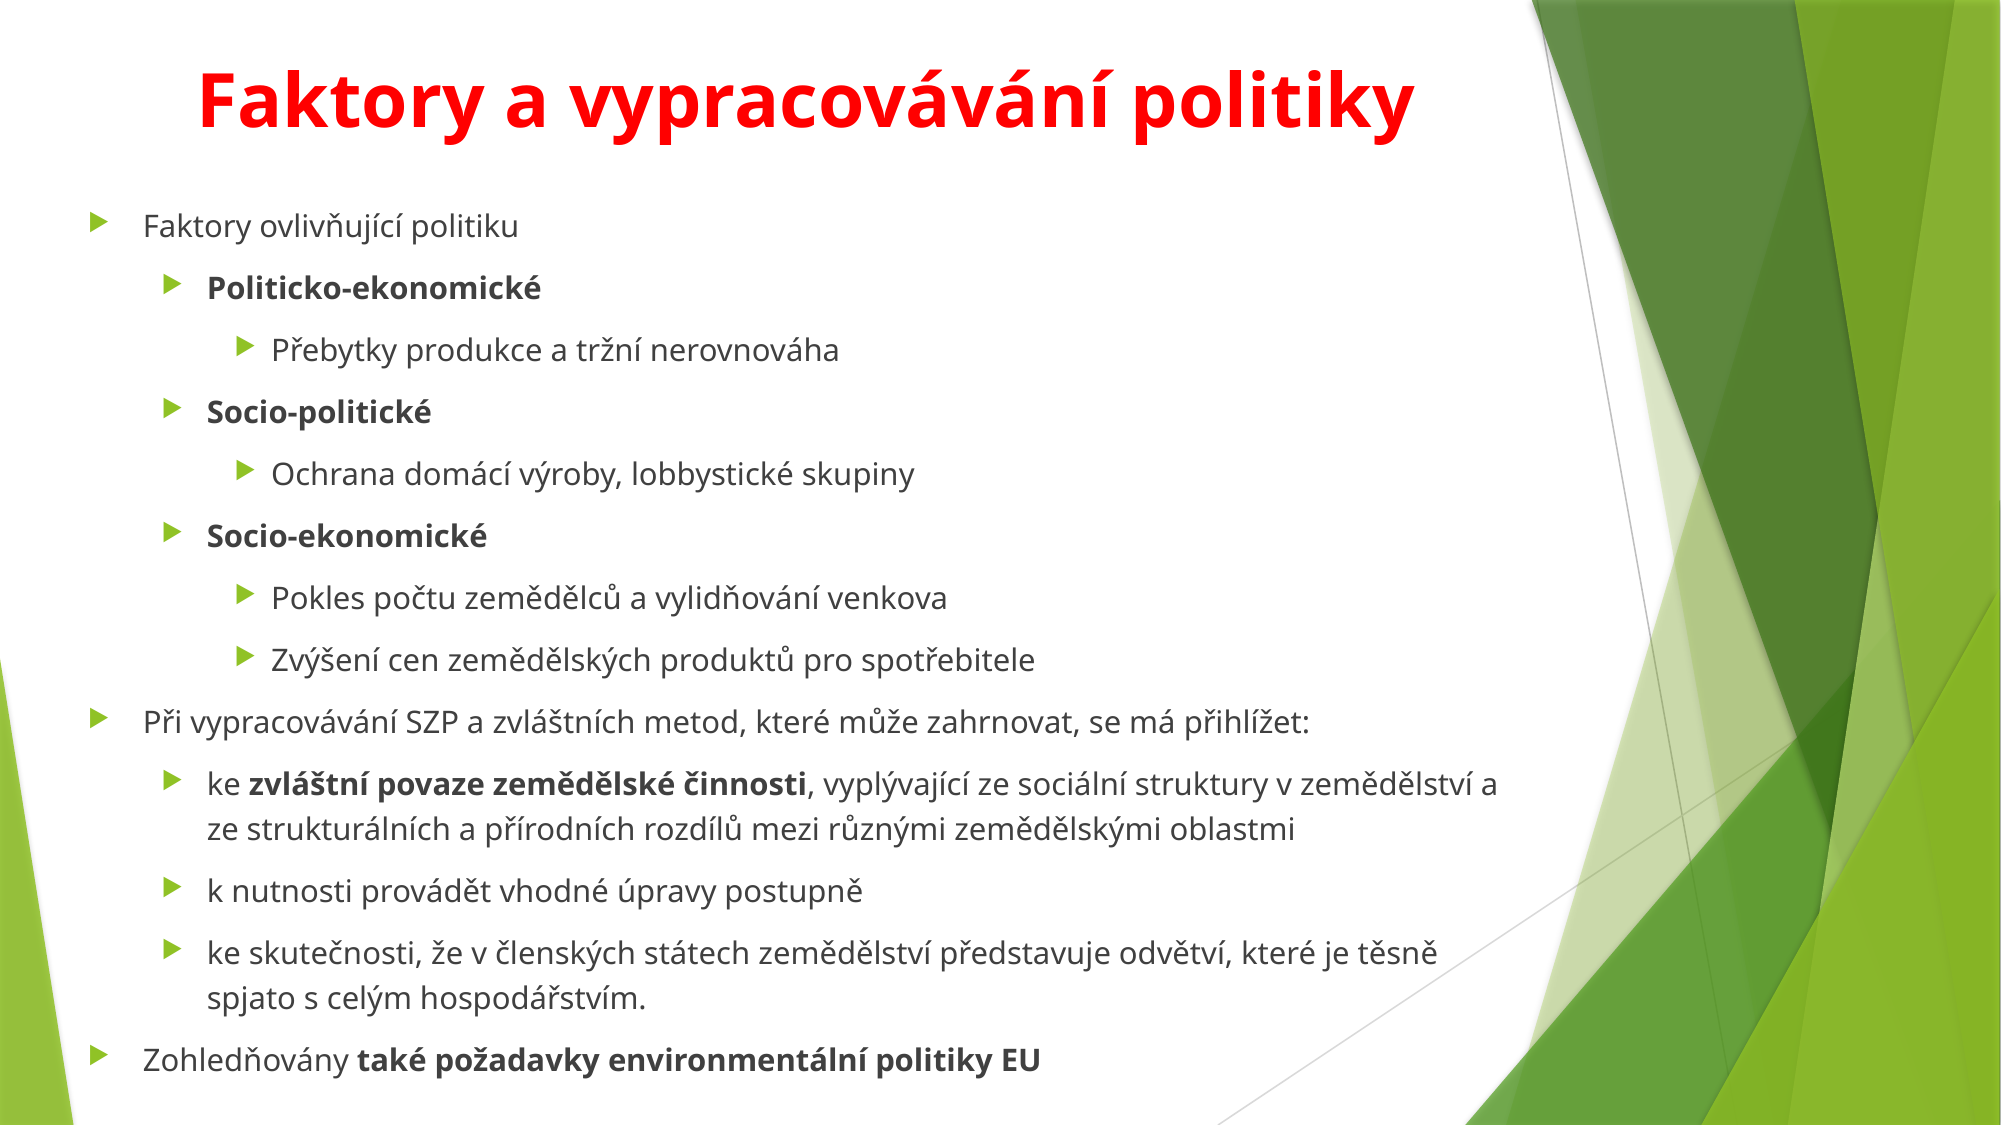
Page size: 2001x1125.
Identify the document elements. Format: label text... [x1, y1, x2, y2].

list Faktory ovlivňující politiku Politicko-ekonomické Přebytky produkce a tržní nerovnováha Socio-politické Ochrana domácí výroby, lobbystické skupiny Socio-ekonomické Pokles počtu zemědělců a vylidňování venkova Zvýšení cen zemědělských produktů pro spotřebitele Při vypracovávání SZP a zvláštních metod, které může zahrnovat, se má přihlížet: ke zvláštní povaze zemědělské činnosti, vyplývající ze sociální struktury v zemědělství a ze strukturálních a přírodních rozdílů mezi různými zemědělskými oblastmi k nutnosti provádět vhodné úpravy postupně ke skutečnosti, že v členských státech zemědělství představuje odvětví, které je těsně spjato s celým hospodářstvím. Zohledňovány také požadavky environmentální politiky EU [72, 191, 1522, 1105]
title Faktory a vypracovávání politiky [111, 22, 1522, 173]
